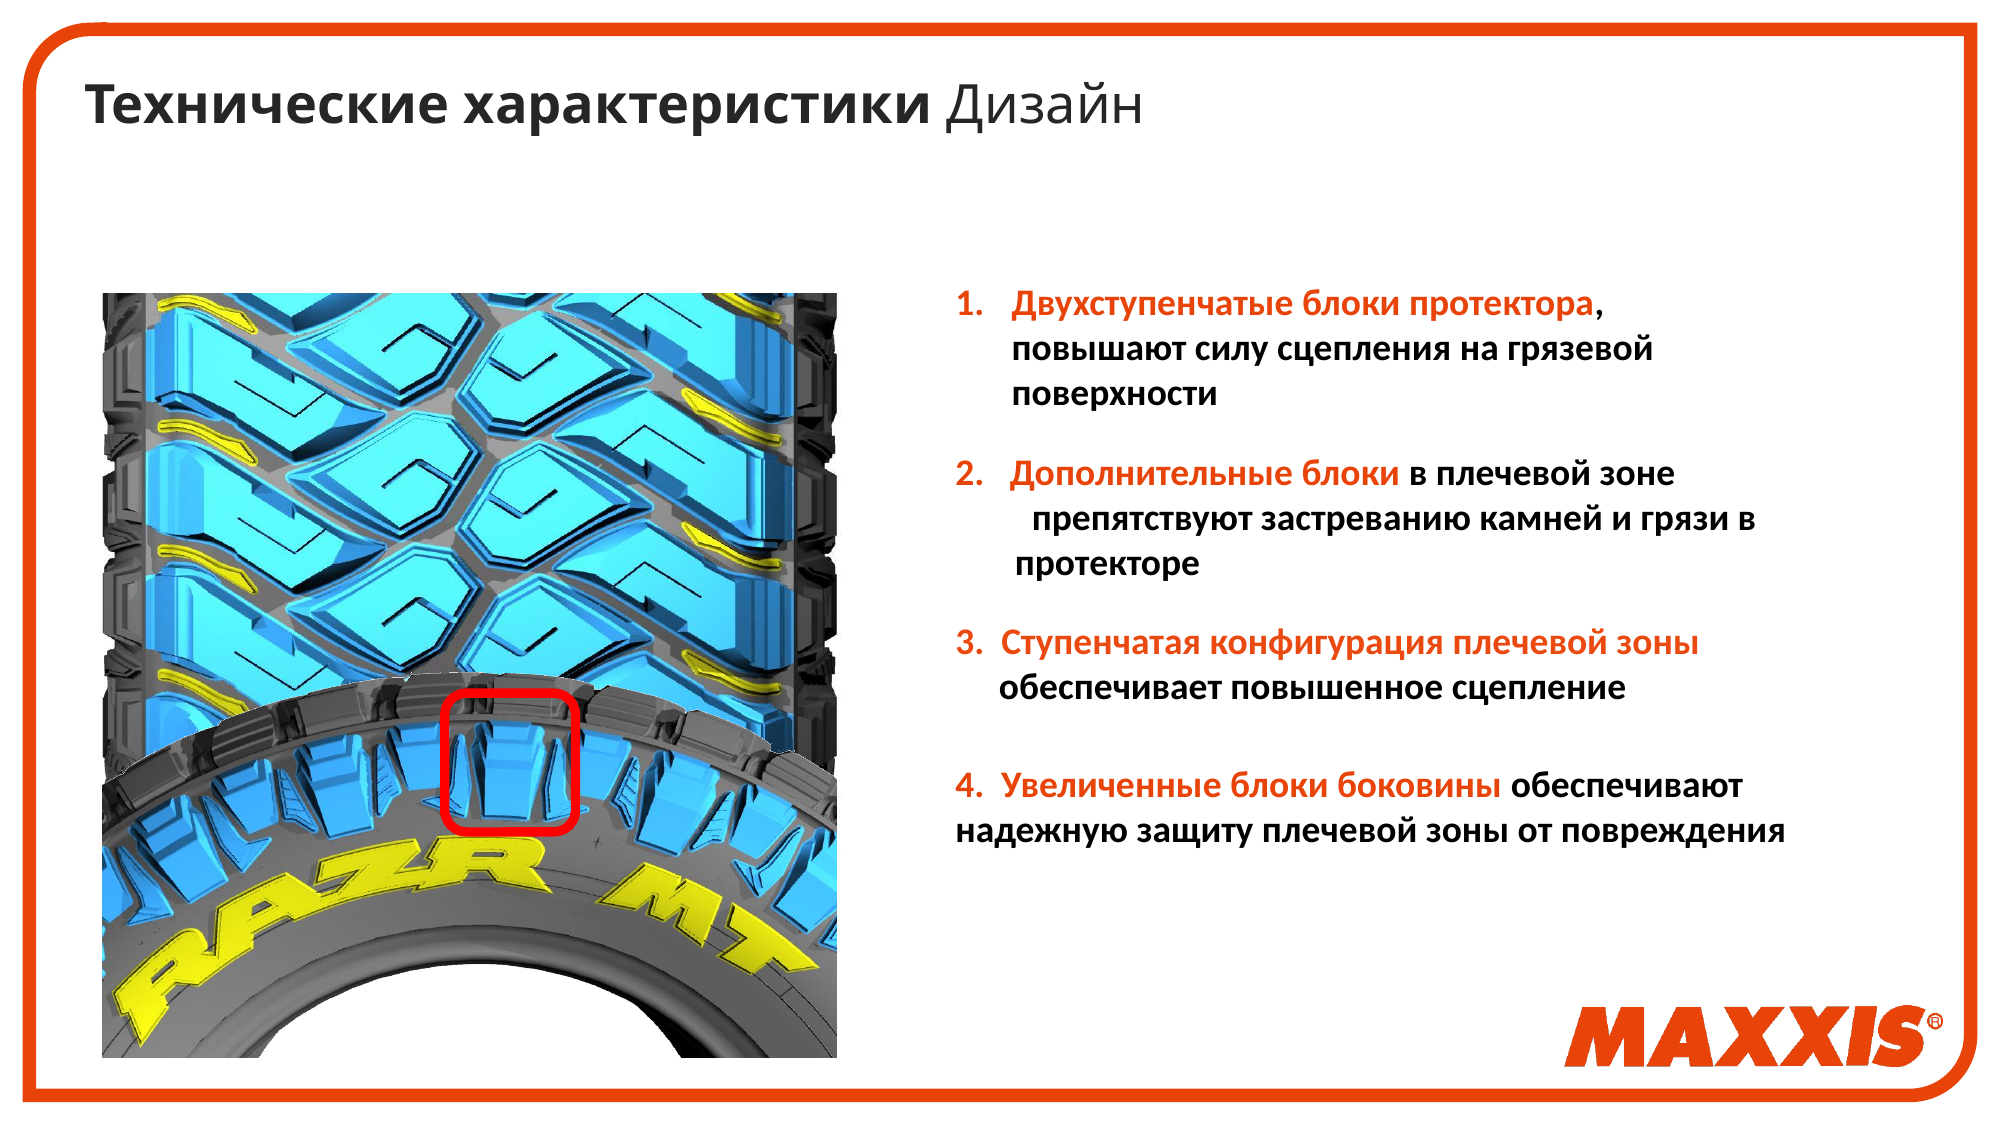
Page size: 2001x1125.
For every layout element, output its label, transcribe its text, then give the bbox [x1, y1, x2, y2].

text_box Двухступенчатые блоки протектора, повышают силу сцепления на грязевой поверхности [940, 270, 1769, 421]
text_box Технические характеристики Дизайн [69, 61, 1161, 142]
picture [1564, 1005, 1943, 1067]
text_box 4. Увеличенные блоки боковины обеспечивают надежную защиту плечевой зоны от повреждения [940, 752, 1827, 858]
text_box 2. Дополнительные блоки в плечевой зоне препятствуют застреванию камней и грязи в протекторе [940, 440, 1806, 591]
picture [91, 293, 848, 1058]
text_box 3. Ступенчатая конфигурация плечевой зоны обеспечивает повышенное сцепление [940, 609, 1724, 714]
